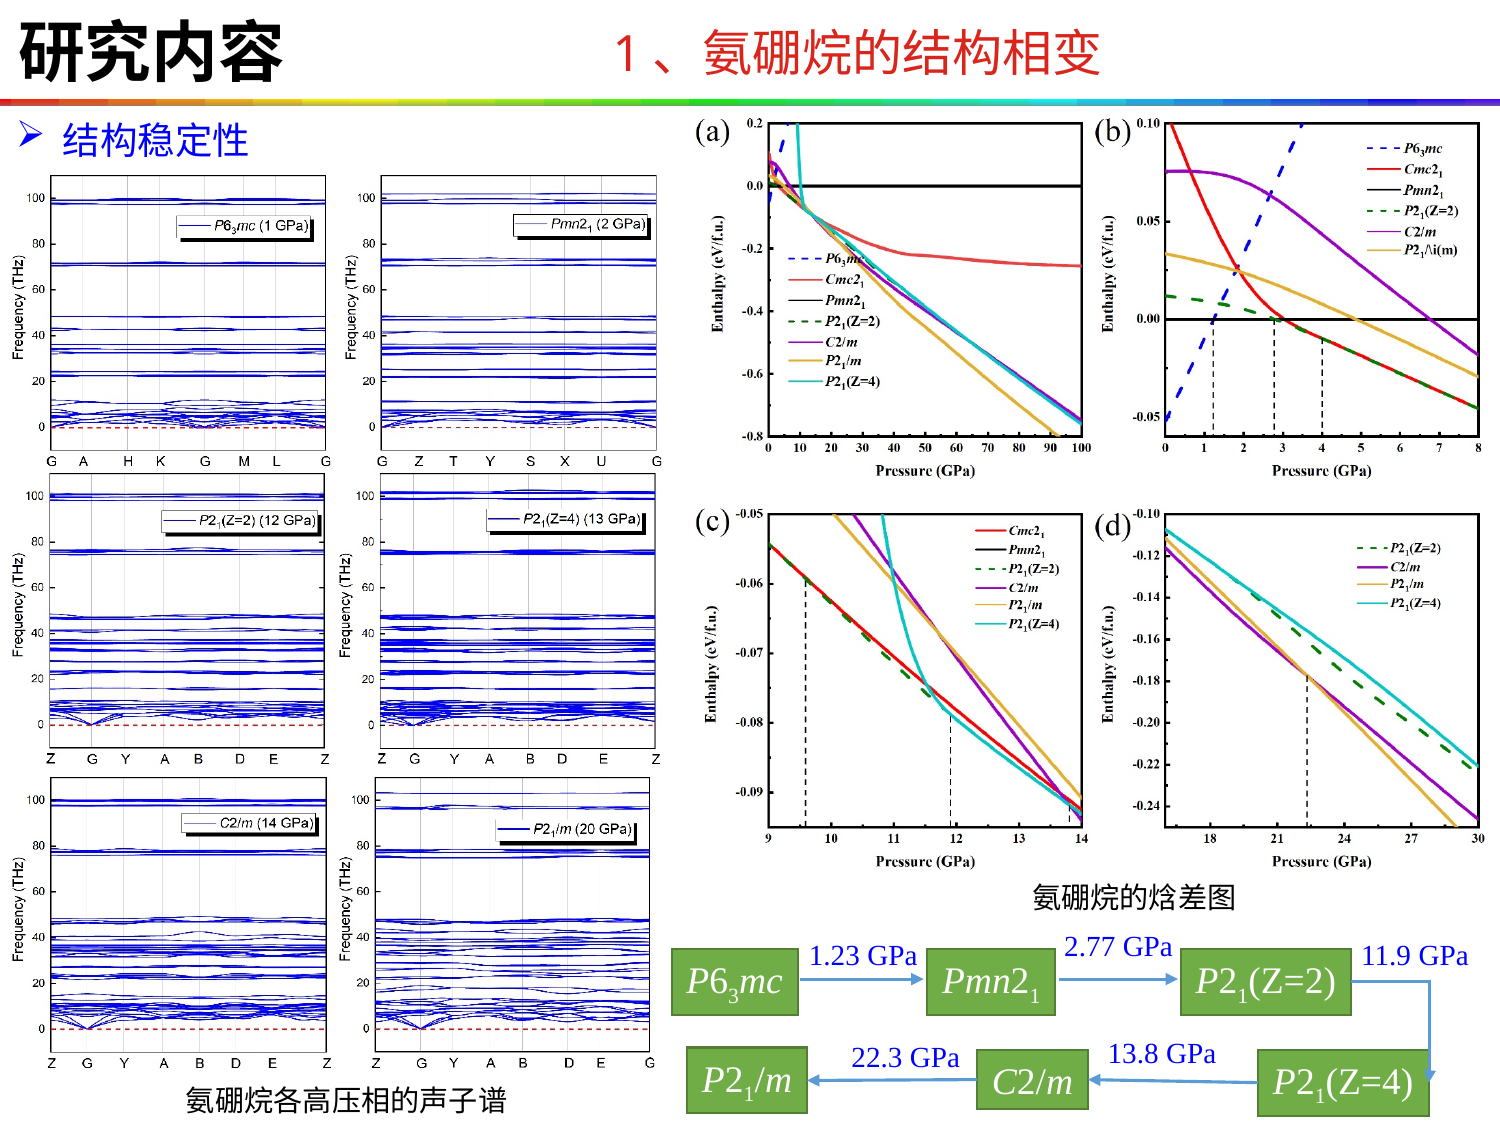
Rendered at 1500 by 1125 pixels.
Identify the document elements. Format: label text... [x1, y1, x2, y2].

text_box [692, 109, 1487, 919]
text_box 结构稳定性 [1, 109, 266, 169]
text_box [669, 919, 1487, 1111]
text_box 1、氨硼烷的结构相变 [597, 14, 1118, 89]
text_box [8, 174, 663, 1125]
picture [0, 99, 1500, 106]
text_box 研究内容 [0, 1, 303, 98]
